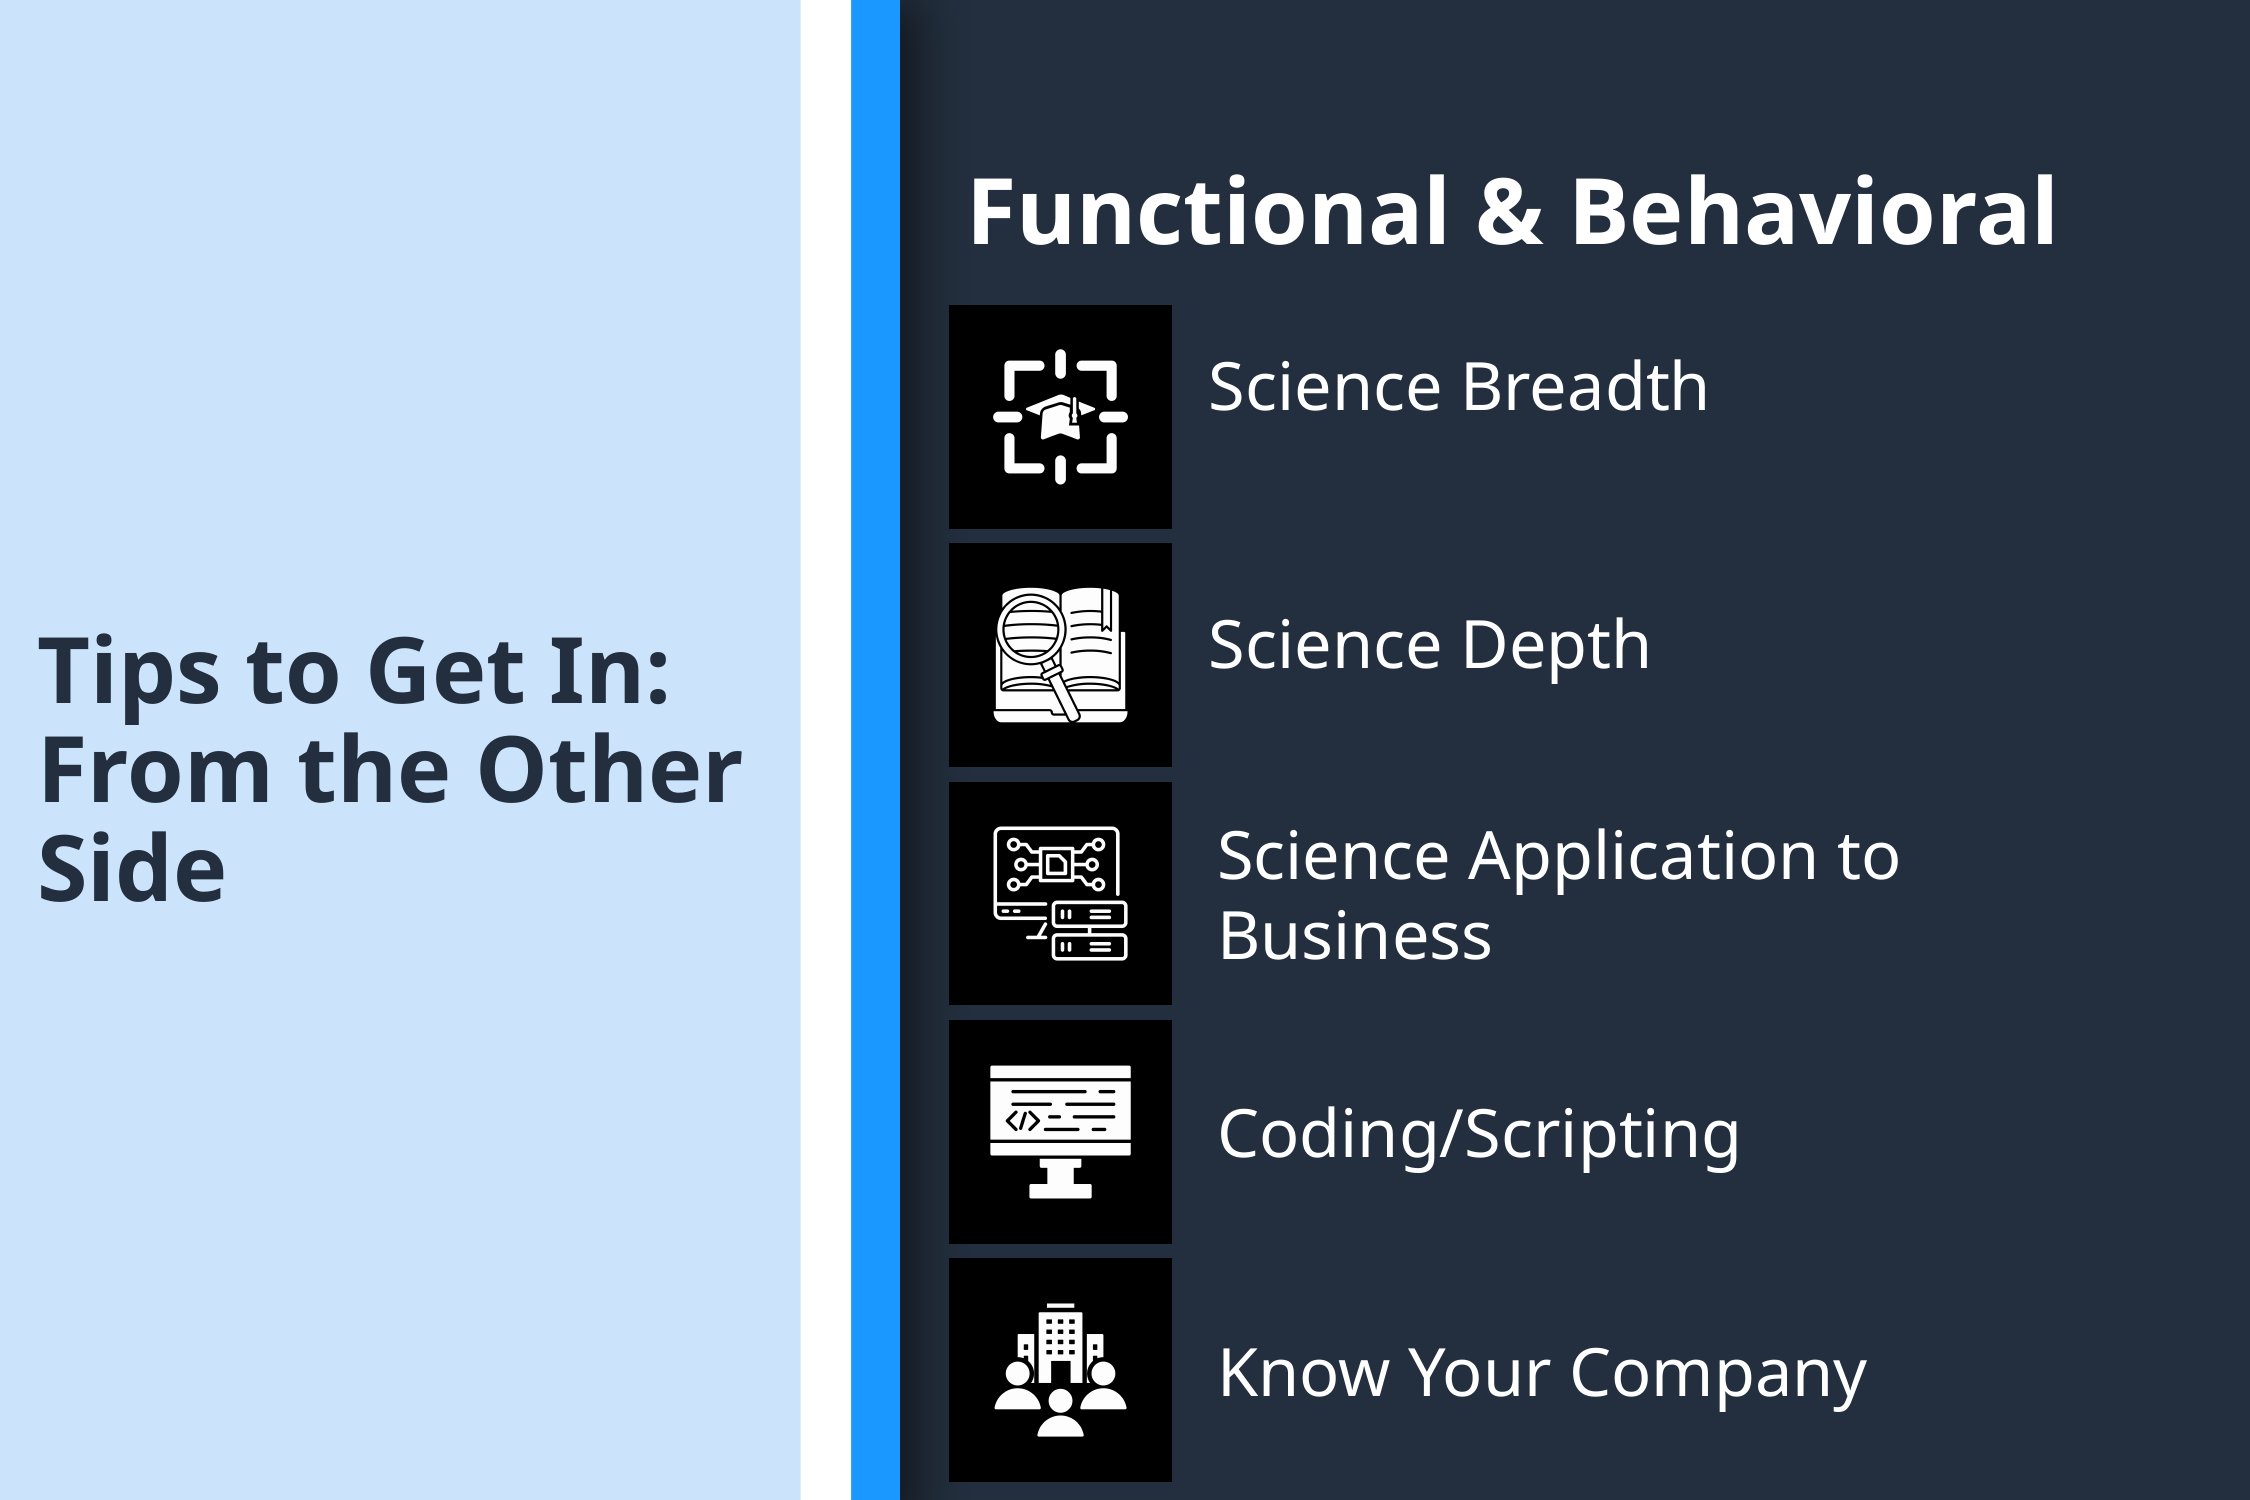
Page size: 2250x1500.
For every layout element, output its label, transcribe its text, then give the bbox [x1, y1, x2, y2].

text_box Science Depth [1193, 594, 1964, 690]
text_box Functional & Behavioral [949, 92, 2225, 338]
text_box Science Application to Business [1202, 805, 1972, 980]
text_box Science Breadth [1193, 336, 1964, 431]
picture [949, 543, 1172, 767]
title Tips to Get In: From the Other Side [37, 642, 844, 903]
picture [949, 1020, 1172, 1244]
picture [949, 1258, 1172, 1482]
picture [949, 782, 1172, 1005]
text_box Coding/Scripting [1202, 1083, 1972, 1179]
picture [949, 305, 1172, 529]
text_box Know Your Company [1202, 1322, 1972, 1417]
